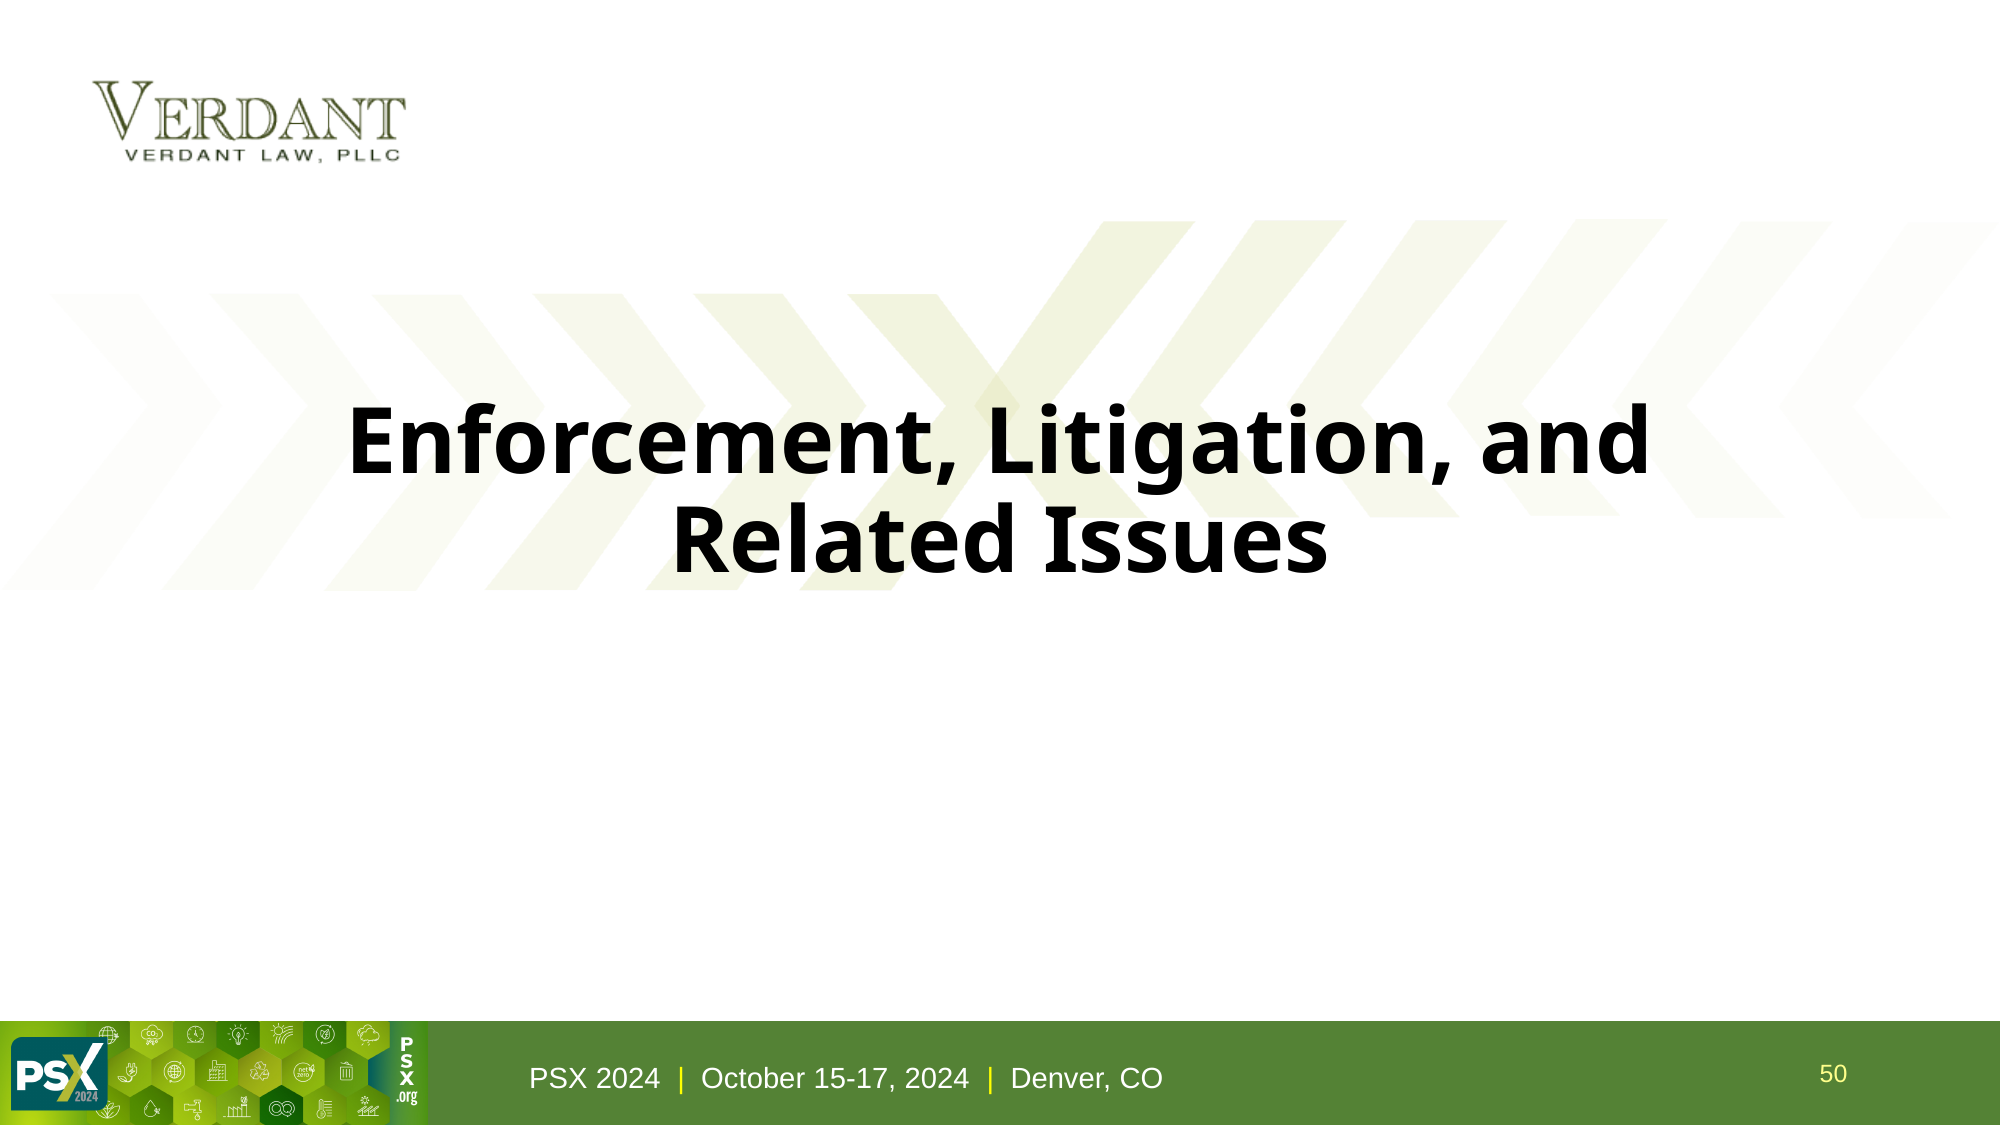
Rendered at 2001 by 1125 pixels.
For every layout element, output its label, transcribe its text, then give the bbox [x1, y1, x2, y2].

picture [88, 75, 411, 170]
picture [0, 1021, 428, 1125]
title Enforcement, Litigation, and Related Issues [312, 350, 1688, 600]
slide_number 50 [1412, 1042, 1863, 1103]
picture [0, 219, 2000, 591]
